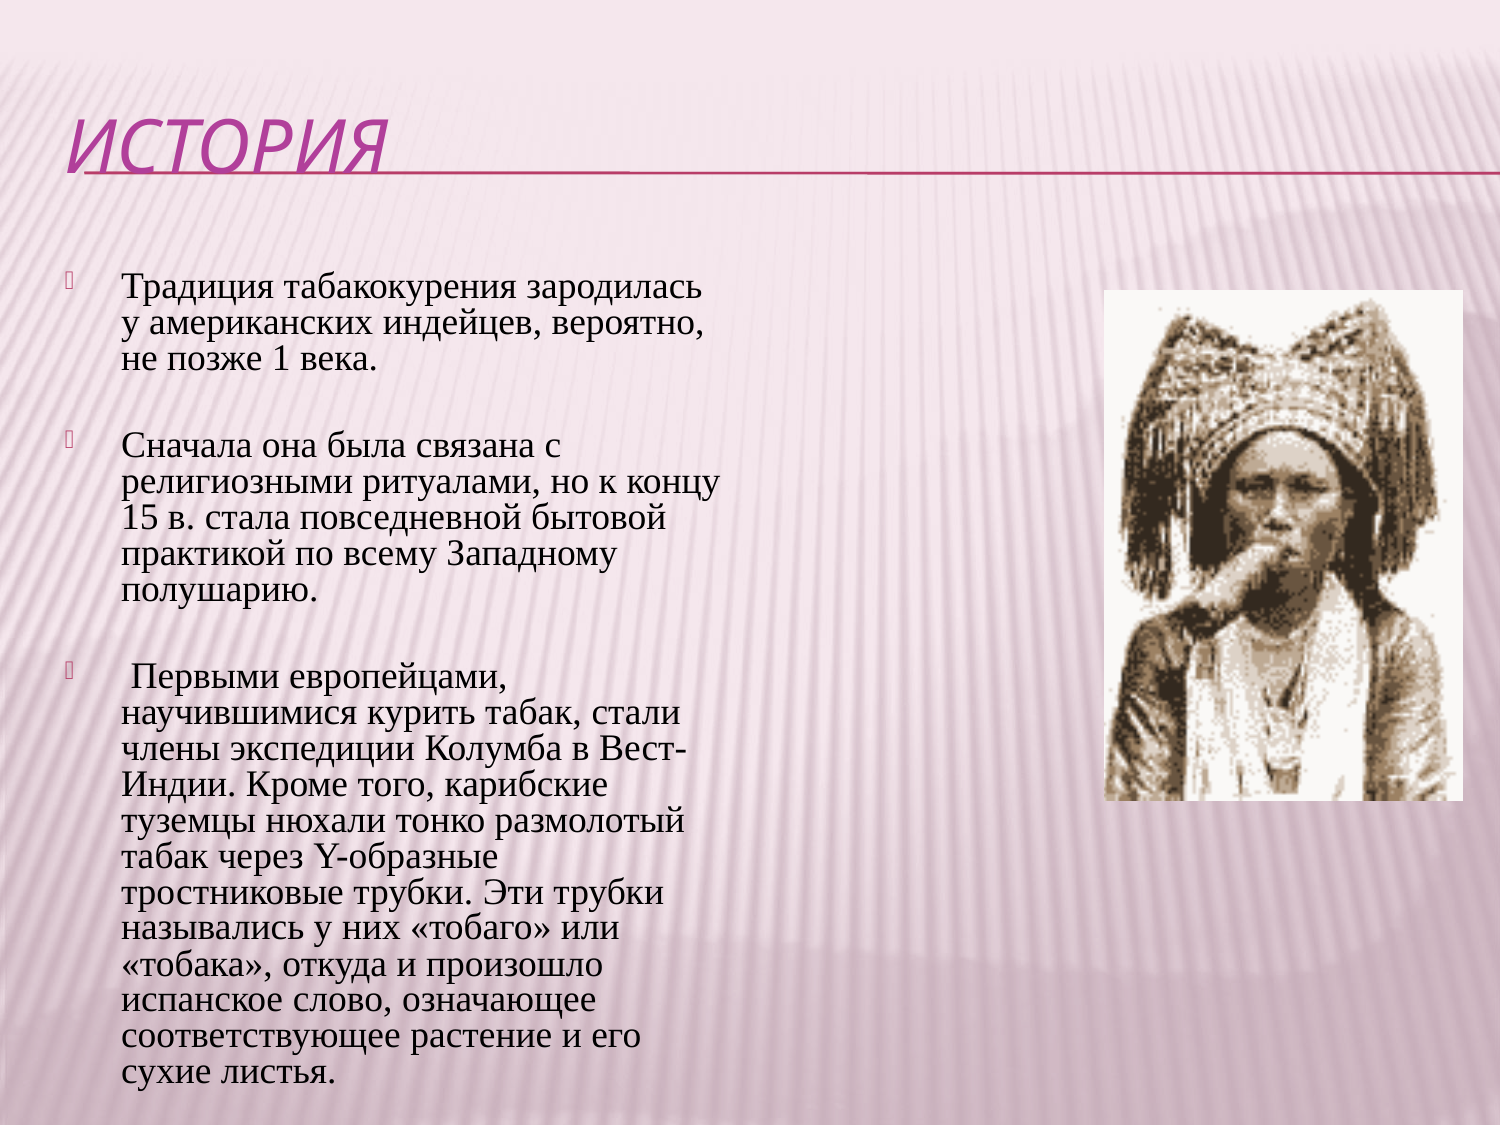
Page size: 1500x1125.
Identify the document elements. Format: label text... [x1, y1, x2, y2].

list Традиция табакокурения зародилась у американских индейцев, вероятно, не позже 1 века. Сначала она была связана с религиозными ритуалами, но к концу 15 в. стала повседневной бытовой практикой по всему Западному полушарию. Первыми европейцами, научившимися курить табак, стали члены экспедиции Колумба в Вест-Индии. Кроме того, карибские туземцы нюхали тонко размолотый табак через Y-образные тростниковые трубки. Эти трубки назывались у них «тобаго» или «тобака», откуда и произошло испанское слово, означающее соответствующее растение и его сухие листья. [50, 262, 738, 1038]
title История [49, 75, 1475, 213]
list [1104, 290, 1463, 801]
